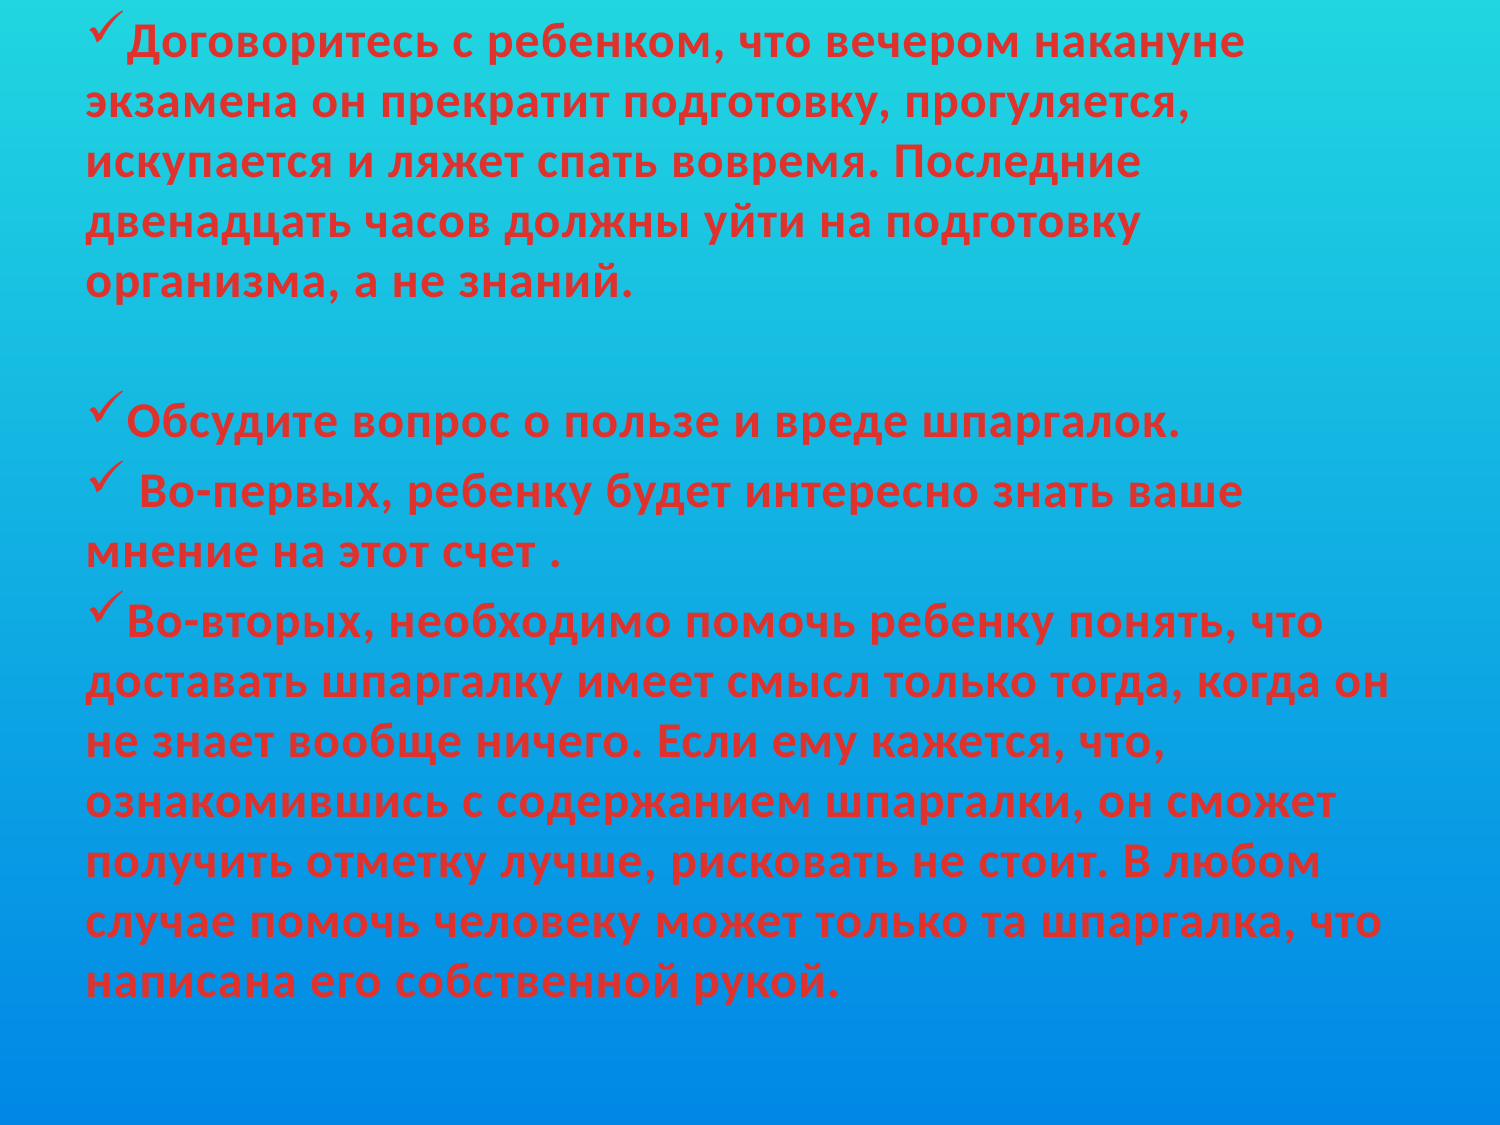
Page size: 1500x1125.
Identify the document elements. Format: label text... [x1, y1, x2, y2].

list Договоритесь с ребенком, что вечером накануне экзамена он прекратит подготовку, прогуляется, искупается и ляжет спать вовремя. Последние двенадцать часов должны уйти на подготовку организма, а не знаний. Обсудите вопрос о пользе и вреде шпаргалок. Во-первых, ребенку будет интересно знать ваше мнение на этот счет . Во-вторых, необходимо помочь ребенку понять, что доставать шпаргалку имеет смысл только тогда, когда он не знает вообще ничего. Если ему кажется, что, ознакомившись с содержанием шпаргалки, он сможет получить отметку лучше, рисковать не стоит. В любом случае помочь человеку может только та шпаргалка, что написана его собственной рукой. [70, 0, 1425, 935]
